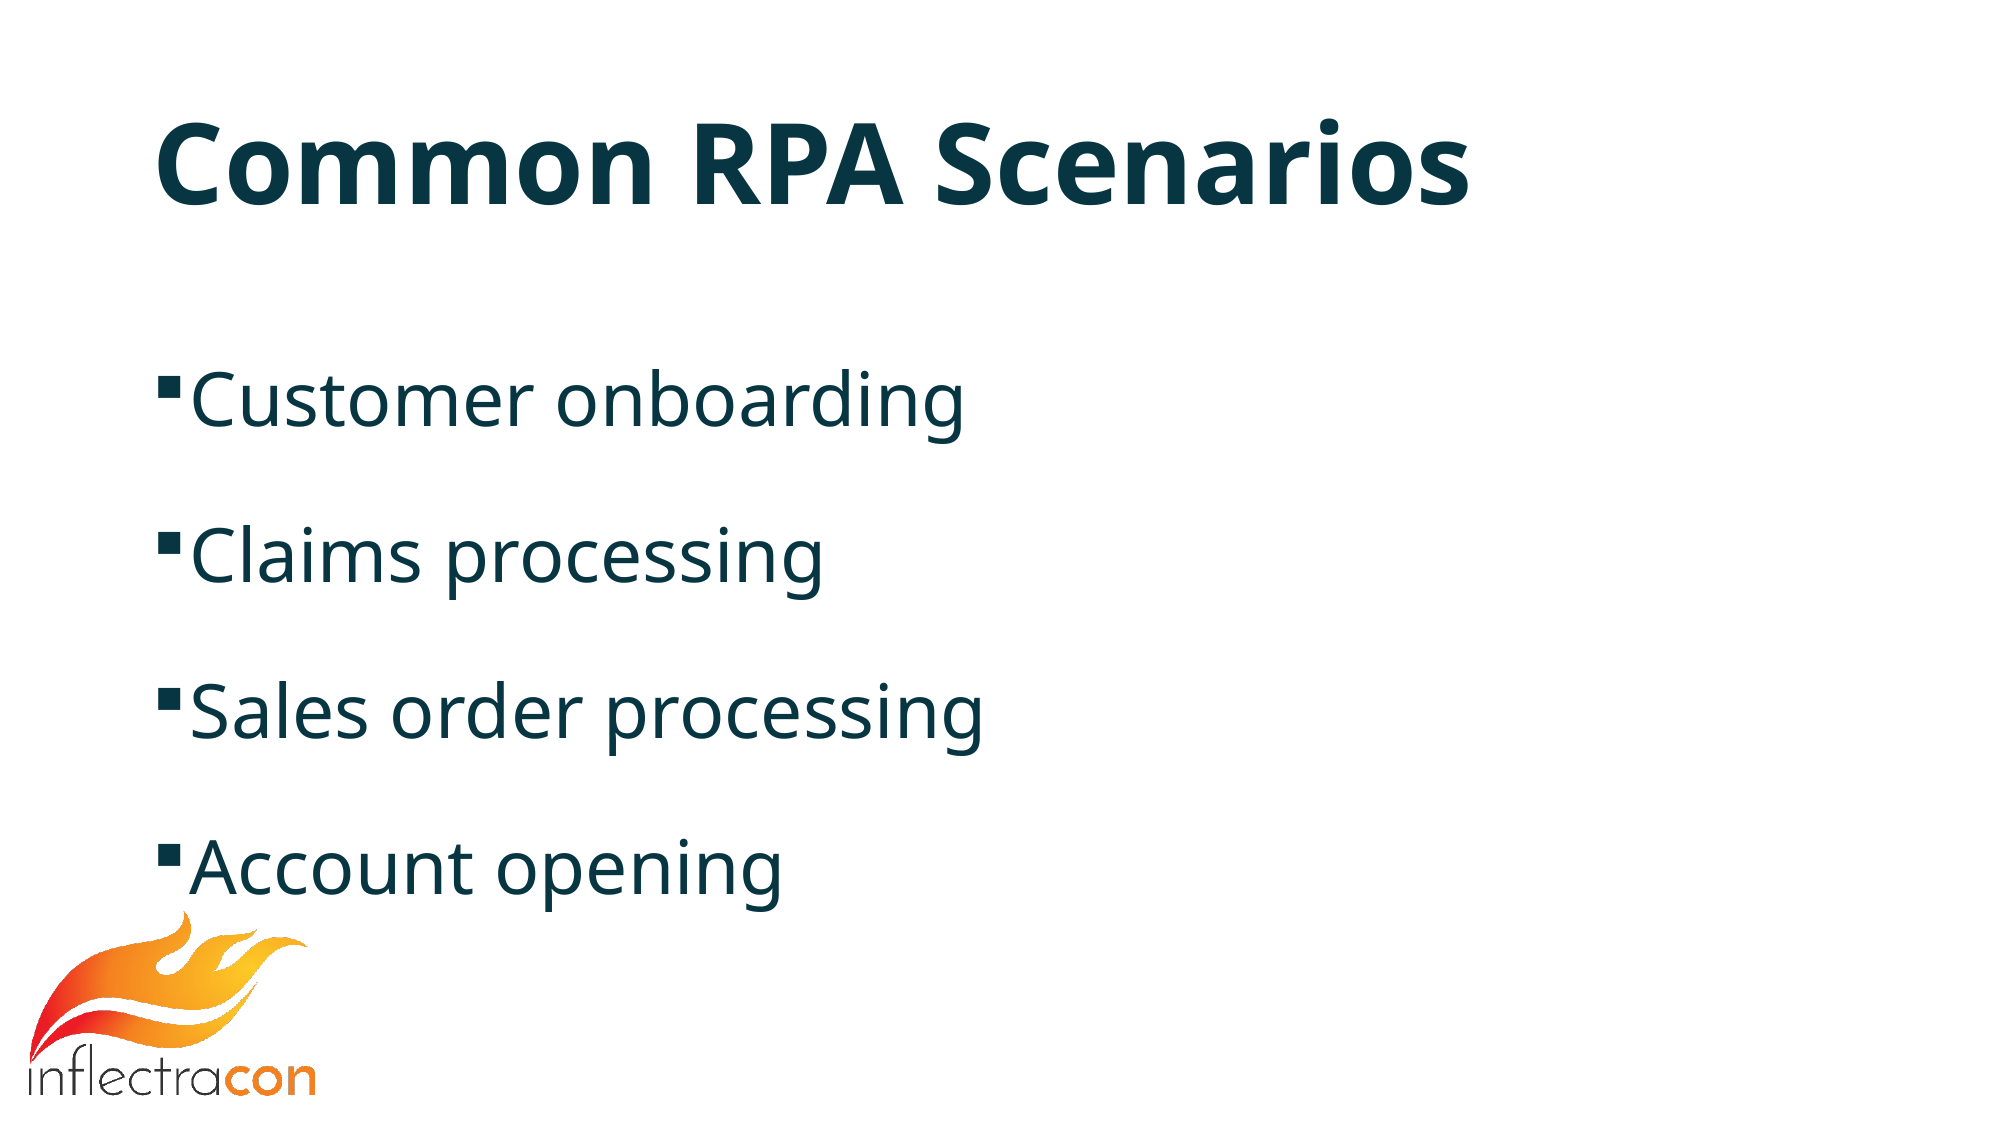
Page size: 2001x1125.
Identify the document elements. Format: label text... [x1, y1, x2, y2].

list Customer onboarding Claims processing Sales order processing Account opening [137, 299, 1863, 1014]
title Common RPA Scenarios [137, 59, 1863, 278]
picture [19, 888, 325, 1112]
